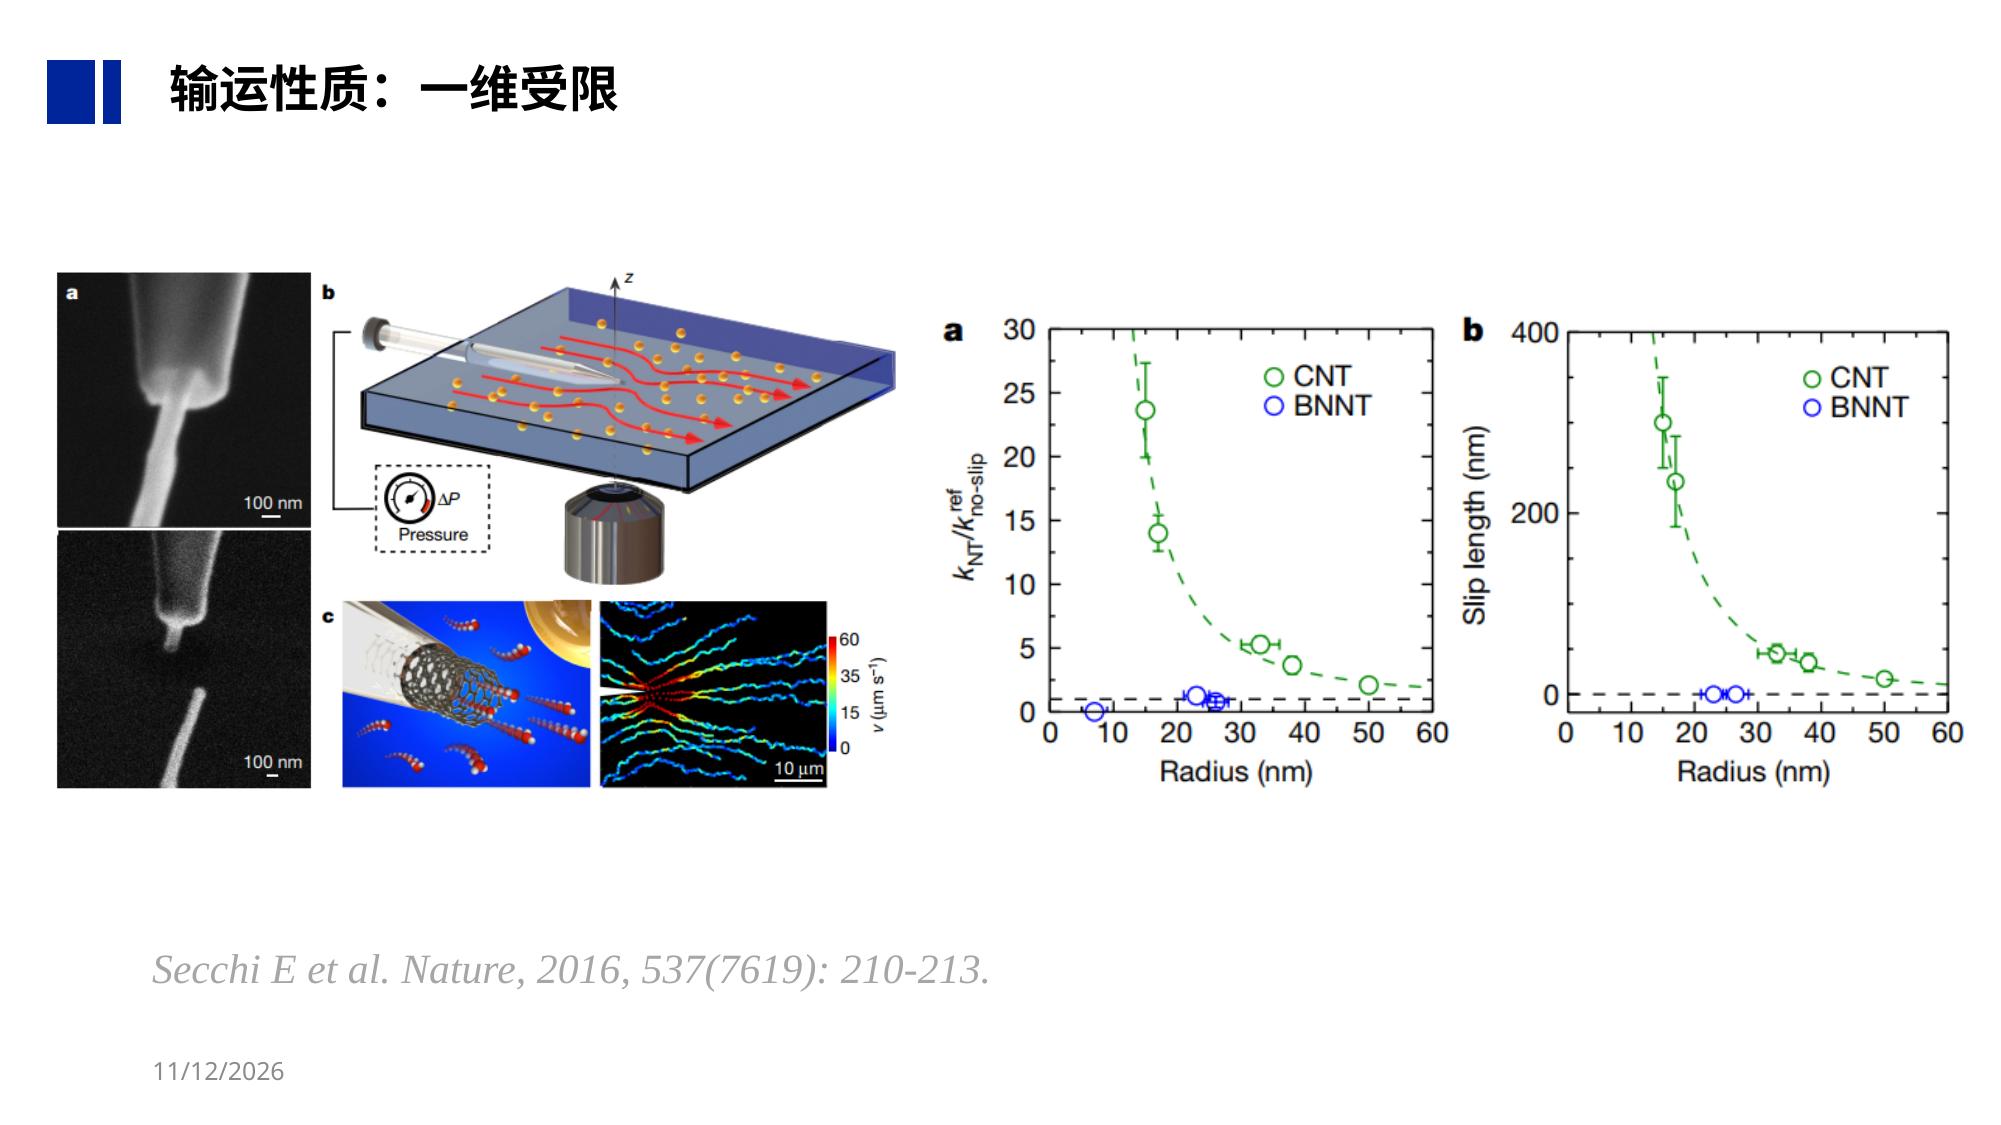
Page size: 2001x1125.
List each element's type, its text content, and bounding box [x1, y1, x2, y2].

text_box [103, 60, 121, 124]
text_box [47, 60, 95, 124]
picture [37, 255, 906, 801]
text_box 输运性质：一维受限 [154, 49, 789, 125]
picture [913, 296, 1976, 795]
text_box 2023/4/19 [137, 1042, 588, 1103]
text_box Secchi E et al. Nature, 2016, 537(7619): 210-213. [137, 934, 1803, 1000]
